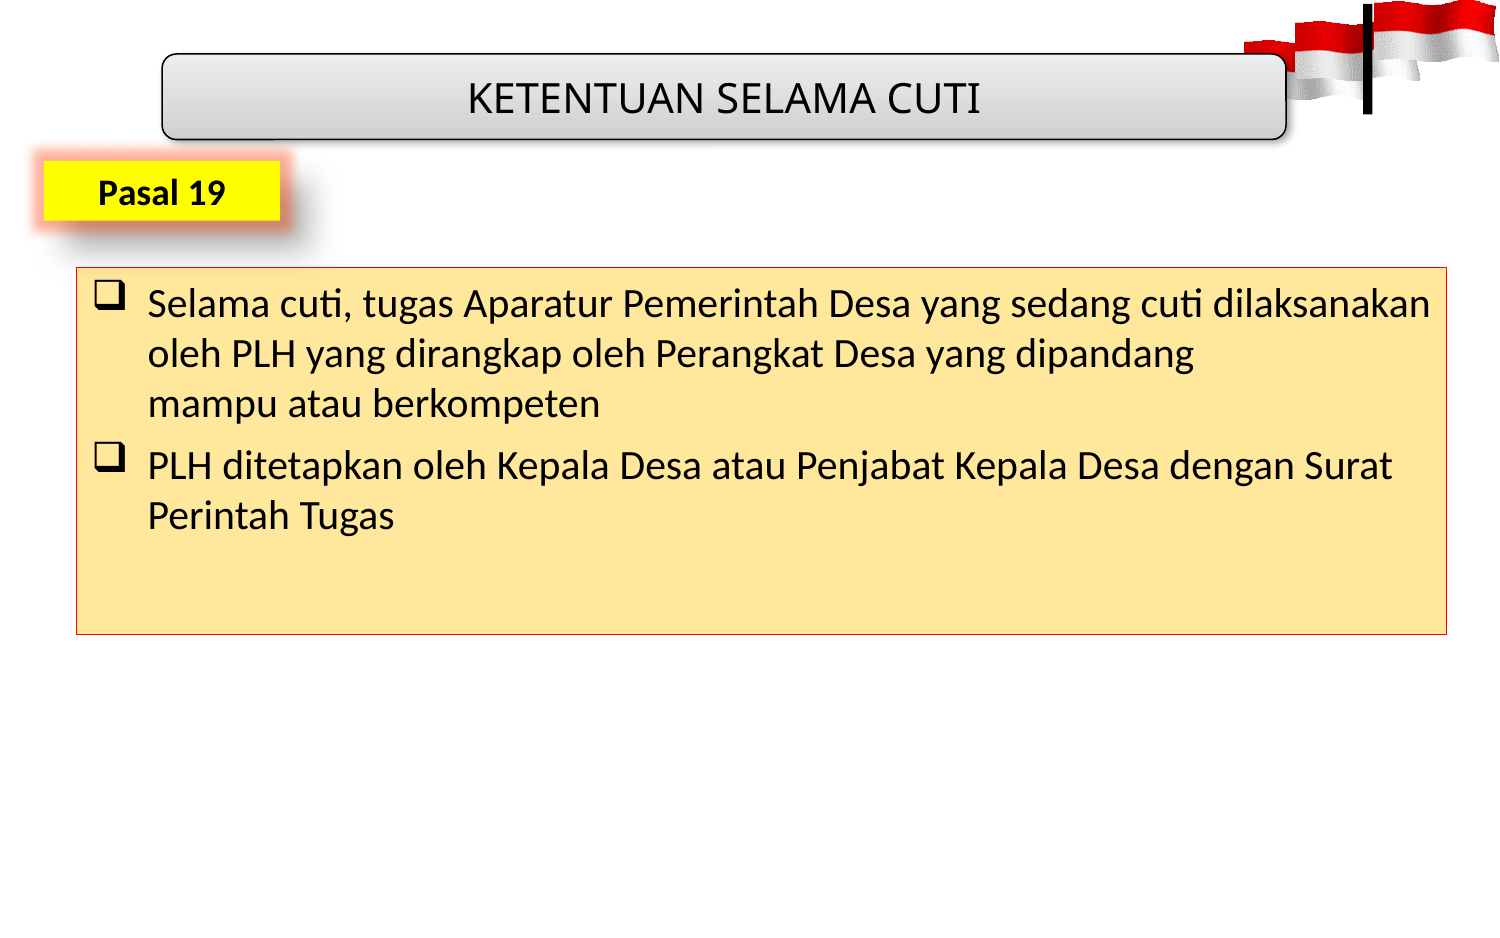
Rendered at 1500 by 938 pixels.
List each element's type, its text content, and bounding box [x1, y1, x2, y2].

text_box Pasal 19 [43, 160, 281, 221]
list Selama cuti, tugas Aparatur Pemerintah Desa yang sedang cuti dilaksanakan oleh PLH yang dirangkap oleh Perangkat Desa yang dipandang mampu atau berkompeten PLH ditetapkan oleh Kepala Desa atau Penjabat Kepala Desa dengan Surat Perintah Tugas [76, 267, 1447, 635]
text_box KETENTUAN SELAMA CUTI [161, 53, 1287, 141]
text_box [1237, 0, 1500, 115]
